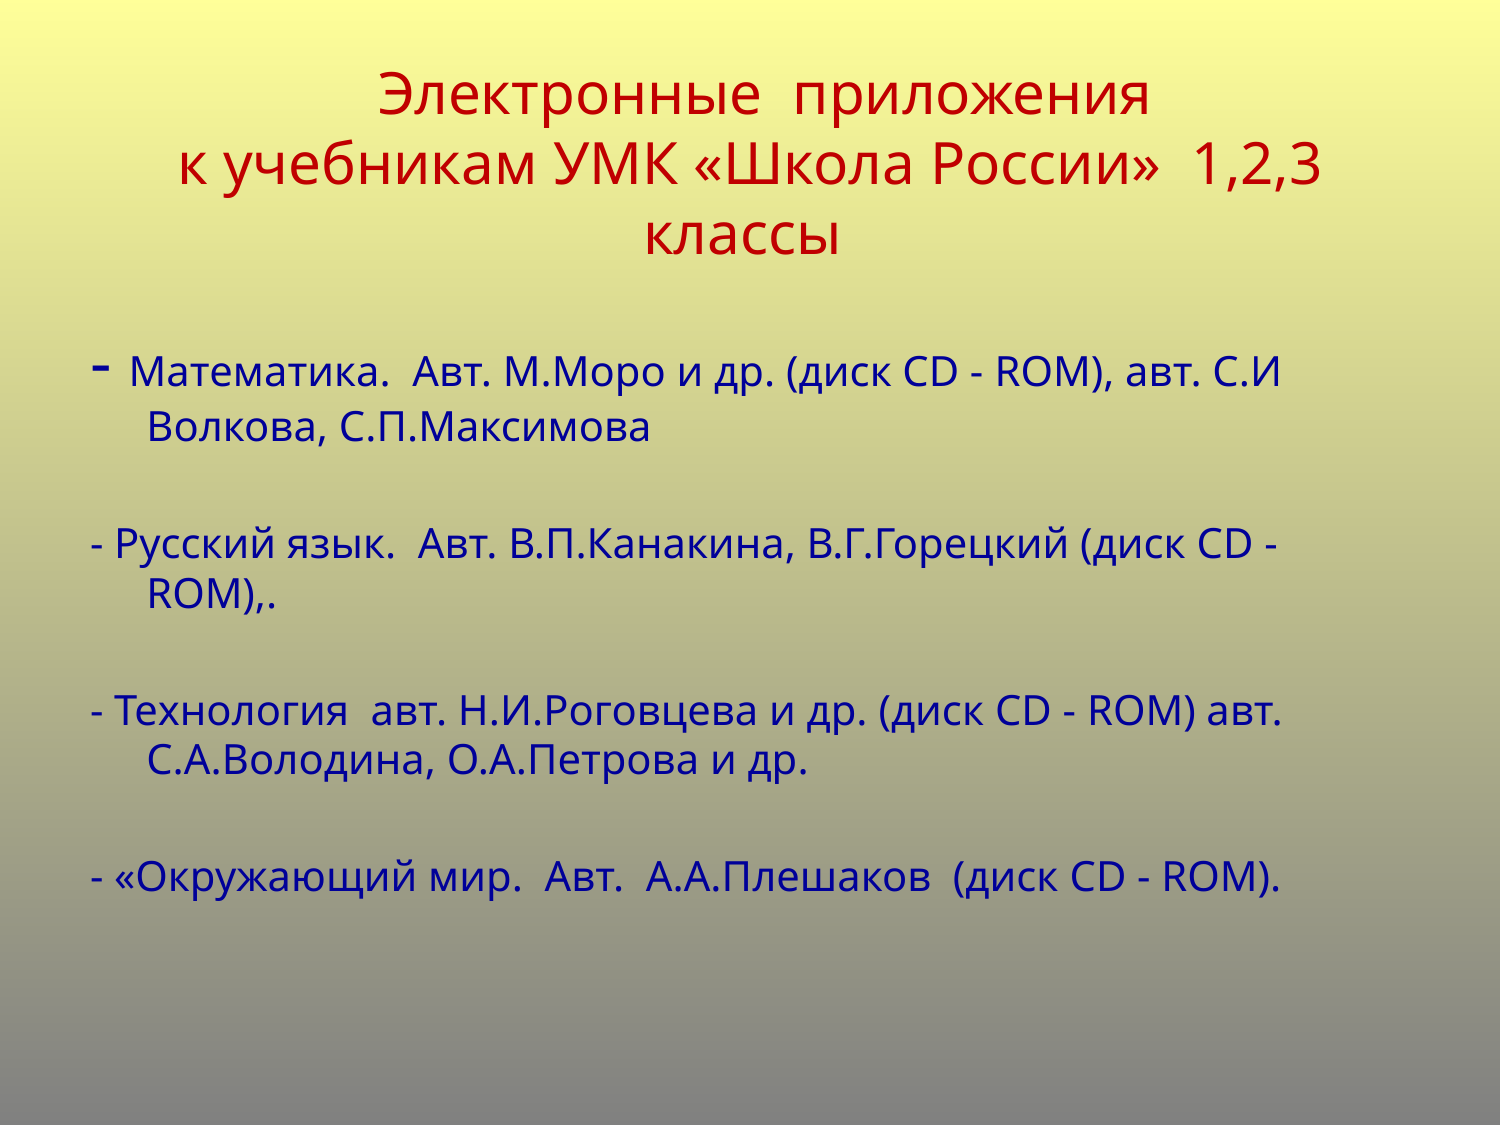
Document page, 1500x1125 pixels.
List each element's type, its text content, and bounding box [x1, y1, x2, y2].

title Электронные приложения к учебникам УМК «Школа России» 1,2,3 классы [74, 47, 1426, 276]
list - Математика. Авт. М.Моро и др. (диск CD - ROM), авт. С.И Волкова, С.П.Максимова - Русский язык. Авт. В.П.Канакина, В.Г.Горецкий (диск CD - ROM),. - Технология авт. Н.И.Роговцева и др. (диск CD - ROM) авт. С.А.Володина, О.А.Петрова и др. - «Окружающий мир. Авт. А.А.Плешаков (диск CD - ROM). [74, 312, 1426, 988]
